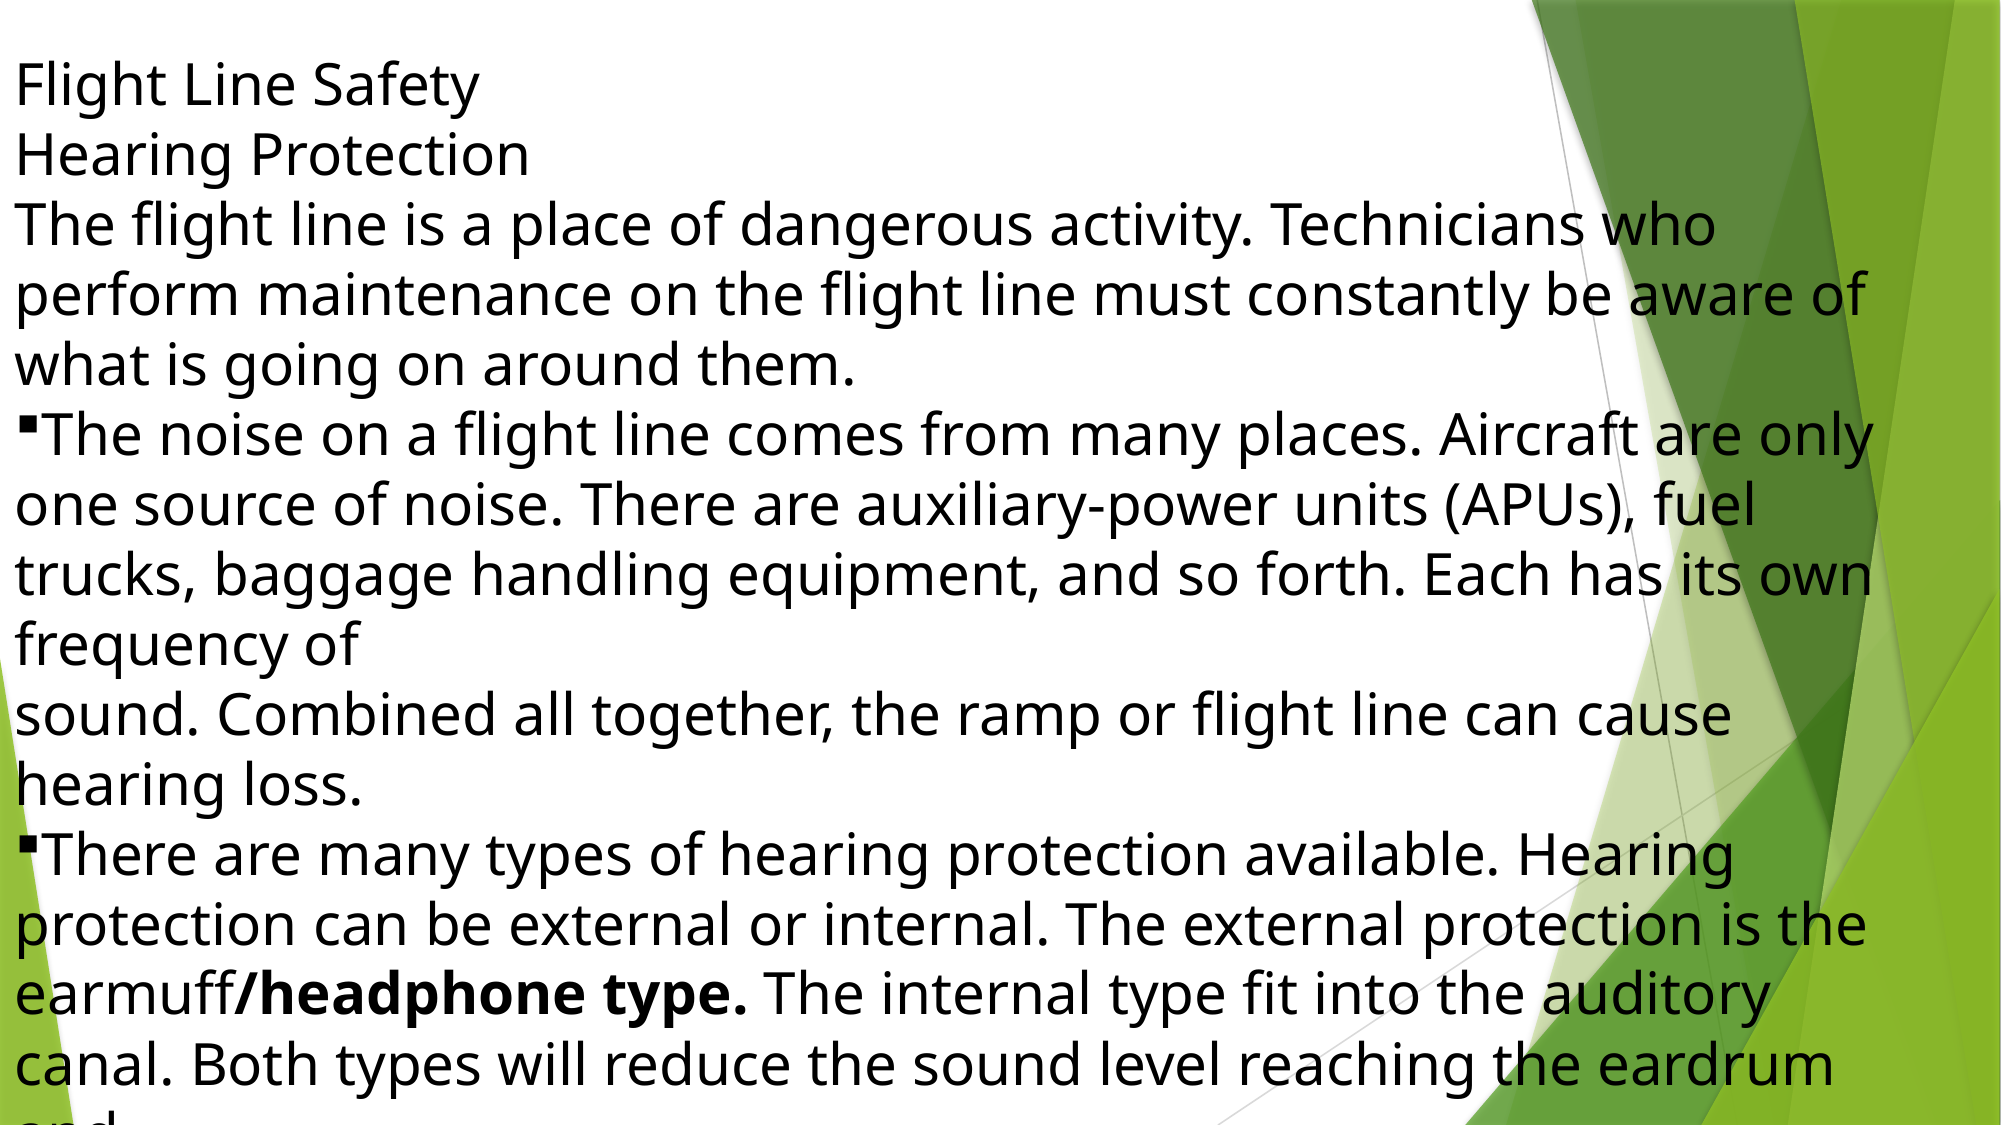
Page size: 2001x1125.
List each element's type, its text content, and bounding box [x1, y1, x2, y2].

text_box Flight Line Safety Hearing Protection The flight line is a place of dangerous activity. Technicians who perform maintenance on the flight line must constantly be aware of what is going on around them. The noise on a flight line comes from many places. Aircraft are only one source of noise. There are auxiliary-power units (APUs), fuel trucks, baggage handling equipment, and so forth. Each has its own frequency of sound. Combined all together, the ramp or flight line can cause hearing loss. There are many types of hearing protection available. Hearing protection can be external or internal. The external protection is the earmuff/headphone type. The internal type fit into the auditory canal. Both types will reduce the sound level reaching the eardrum and reduce the chances of hearing loss. [0, 39, 1958, 1125]
